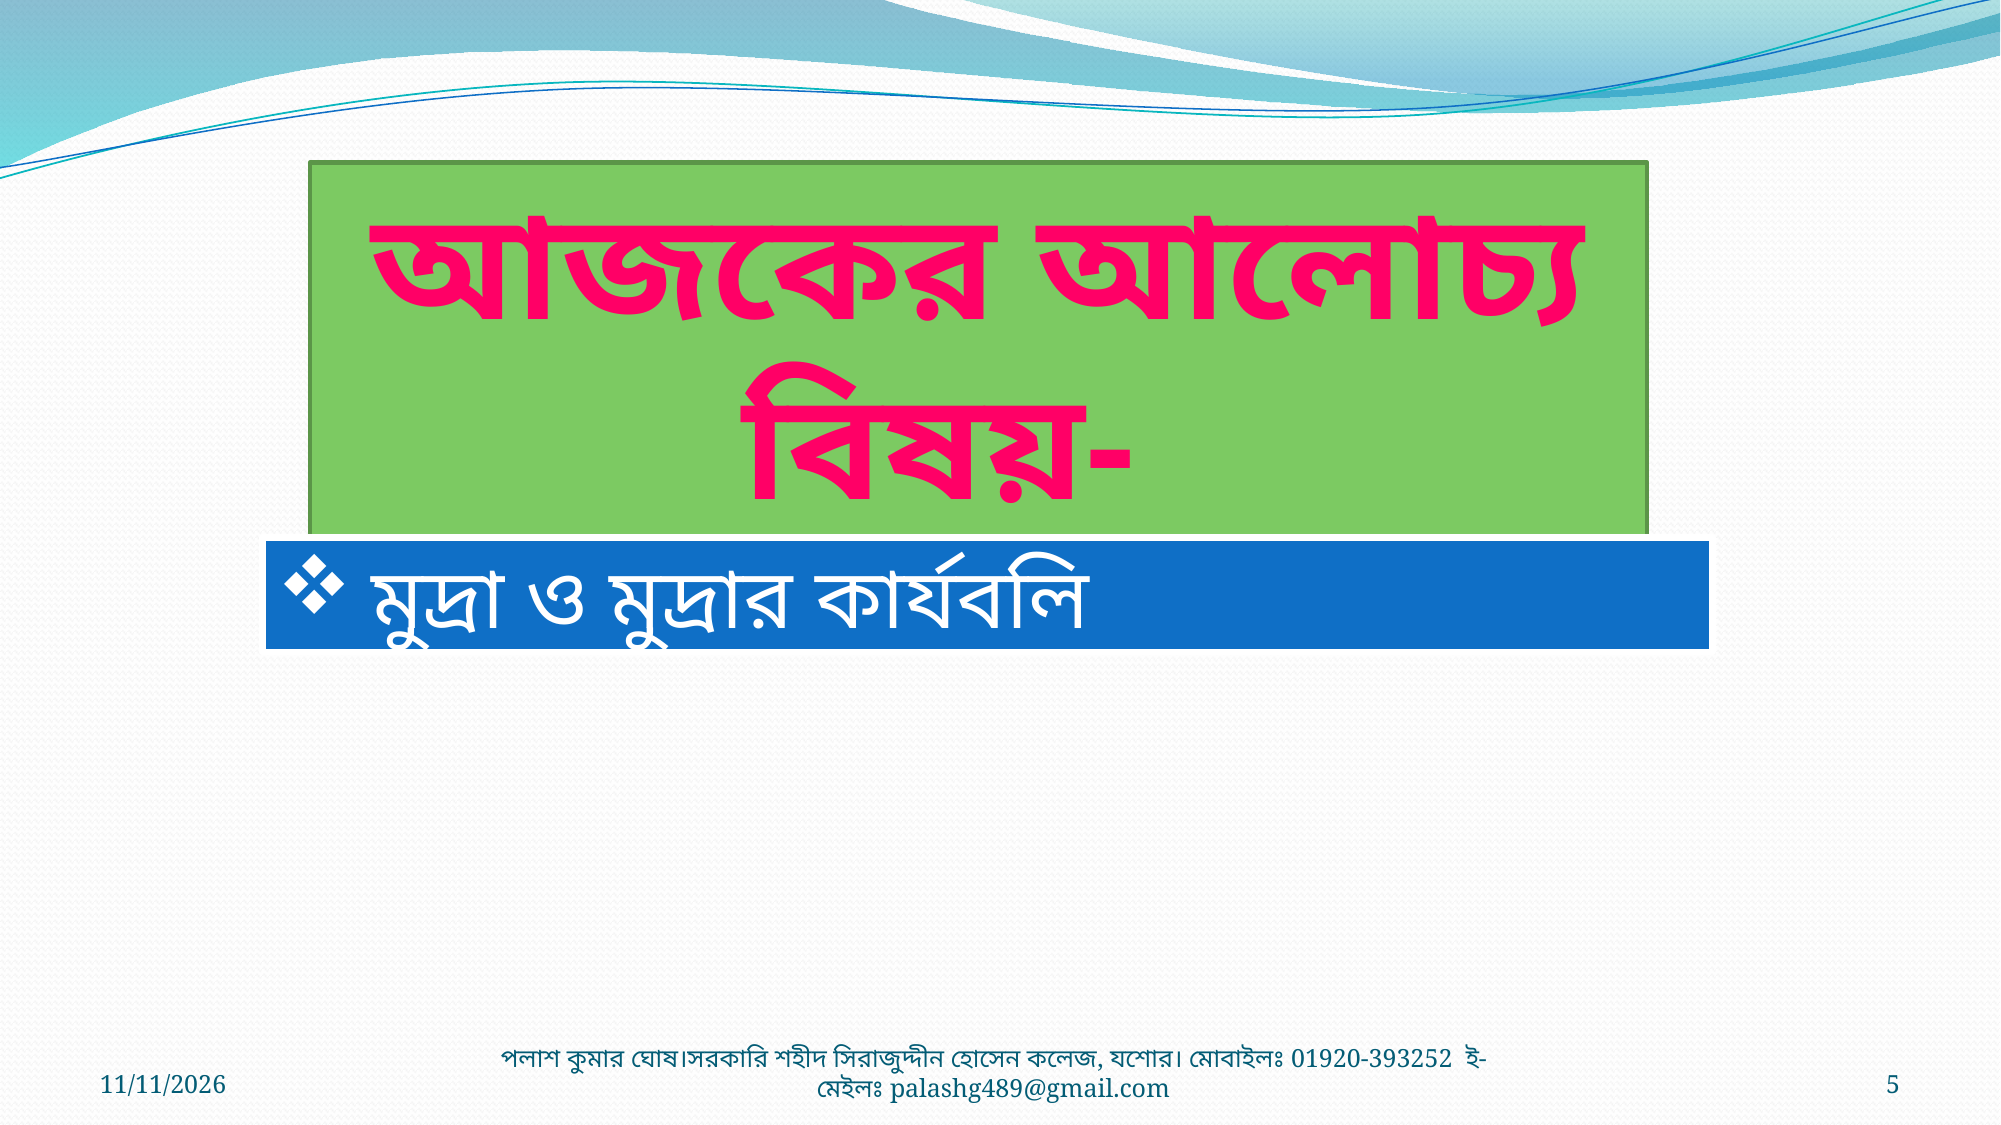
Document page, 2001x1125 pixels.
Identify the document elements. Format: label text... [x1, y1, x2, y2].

footer পলাশ কুমার ঘোষ।সরকারি শহীদ সিরাজুদ্দীন হোসেন কলেজ, যশোর। মোবাইলঃ 01920-393252 ই-মেইলঃ palashg489@gmail.com [474, 1042, 1513, 1103]
text_box মুদ্রা ও মুদ্রার কার্যবলি [259, 534, 1716, 655]
slide_number 5 [1733, 1042, 1900, 1103]
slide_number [99, 1042, 474, 1103]
text_box আজকের আলোচ্য বিষয়- [308, 160, 1649, 534]
